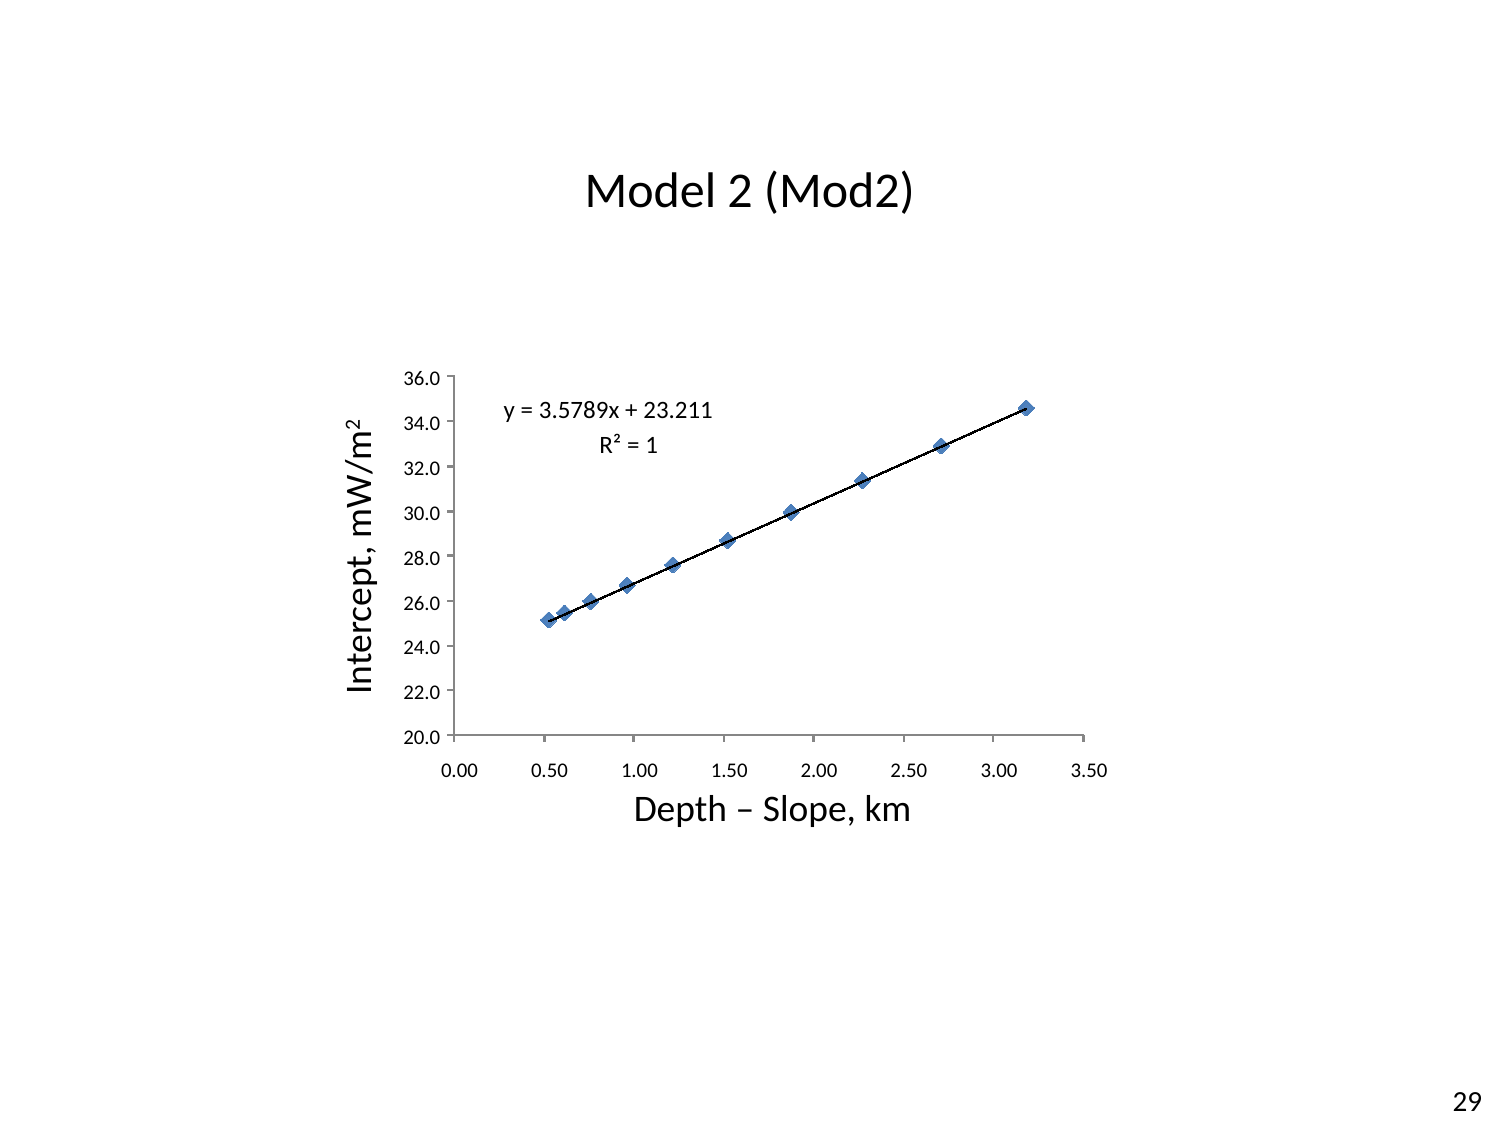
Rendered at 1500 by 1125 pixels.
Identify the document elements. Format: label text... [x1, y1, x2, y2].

text_box 0.00 [441, 757, 478, 783]
text_box [936, 441, 944, 447]
text_box 22.0 [403, 679, 441, 705]
text_box 20.0 [403, 724, 441, 750]
text_box [560, 608, 567, 614]
text_box 3.00 [980, 757, 1018, 783]
text_box [783, 504, 797, 515]
text_box 1.50 [710, 757, 748, 783]
text_box [936, 445, 950, 454]
text_box 1.00 [621, 757, 658, 783]
text_box [857, 476, 865, 482]
text_box [544, 615, 552, 625]
text_box [540, 612, 557, 628]
text_box 2.50 [890, 757, 928, 783]
text_box [1022, 403, 1031, 413]
text_box [858, 480, 871, 489]
text_box [786, 507, 794, 513]
text_box [548, 408, 1027, 622]
text_box R² = 1 [599, 428, 659, 459]
text_box 28.0 [403, 544, 441, 570]
text_box Depth – Slope, km [619, 804, 927, 837]
text_box 30.0 [403, 499, 441, 525]
text_box [719, 532, 733, 543]
text_box [723, 540, 736, 549]
text_box [455, 376, 1085, 735]
text_box [619, 577, 633, 588]
text_box 36.0 [403, 364, 441, 390]
text_box [582, 593, 597, 604]
text_box [561, 612, 573, 621]
text_box [374, 352, 1126, 804]
text_box [622, 581, 630, 586]
text_box [586, 601, 599, 610]
text_box [586, 596, 594, 603]
text_box y = 3.5789x + 23.211 [503, 394, 714, 425]
text_box 26.0 [403, 589, 441, 615]
text_box [787, 511, 800, 521]
text_box [933, 438, 947, 448]
text_box [1018, 400, 1035, 416]
text_box [556, 605, 570, 615]
text_box 3.50 [1070, 757, 1108, 783]
text_box 0.50 [530, 757, 568, 783]
text_box 32.0 [403, 454, 441, 480]
text_box 2.00 [800, 757, 838, 783]
text_box [854, 472, 868, 483]
text_box [668, 560, 676, 566]
text_box [664, 557, 679, 567]
text_box [669, 564, 681, 573]
text_box Intercept, mW/m2 [326, 404, 374, 710]
text_box Model 2 (Mod2) [569, 149, 930, 225]
text_box 24.0 [403, 634, 441, 660]
text_box [723, 536, 731, 541]
text_box [623, 584, 636, 594]
text_box 34.0 [403, 409, 441, 435]
